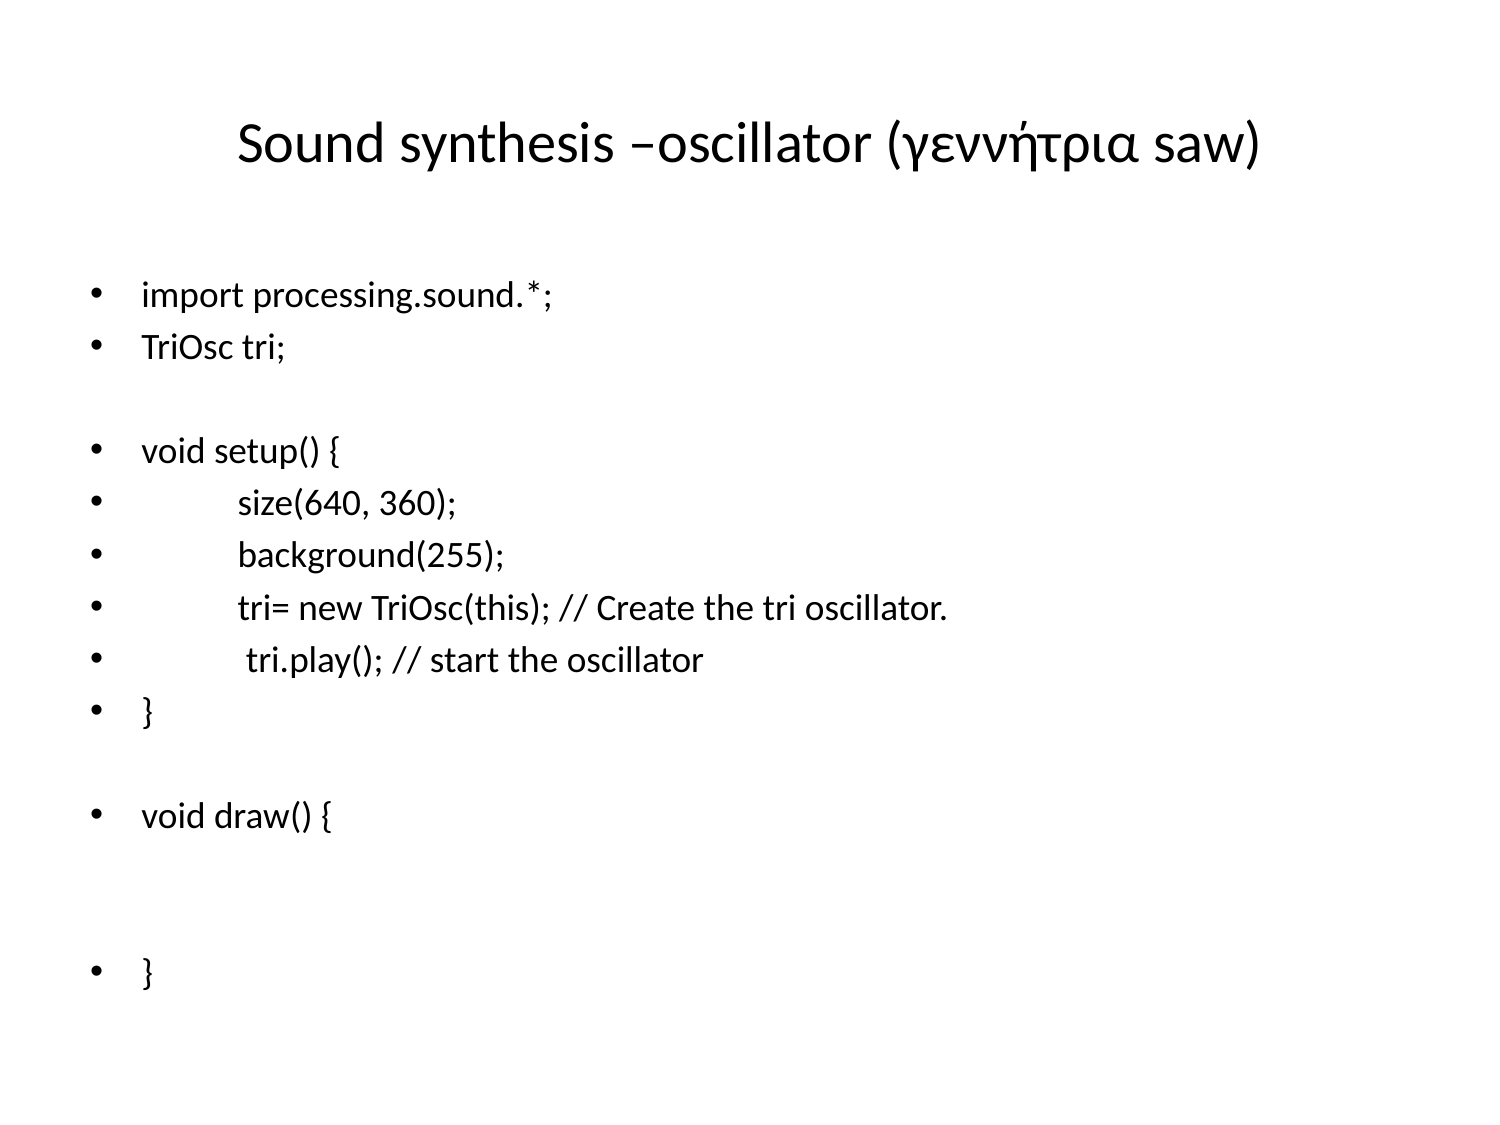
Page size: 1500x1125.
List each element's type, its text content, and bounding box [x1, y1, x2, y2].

title Sound synthesis –oscillator (γεννήτρια saw) [75, 45, 1425, 233]
list import processing.sound.*; TriOsc tri; void setup() { size(640, 360); background(255); tri= new TriOsc(this); // Create the tri oscillator. tri.play(); // start the oscillator } void draw() { } [75, 262, 1425, 1005]
